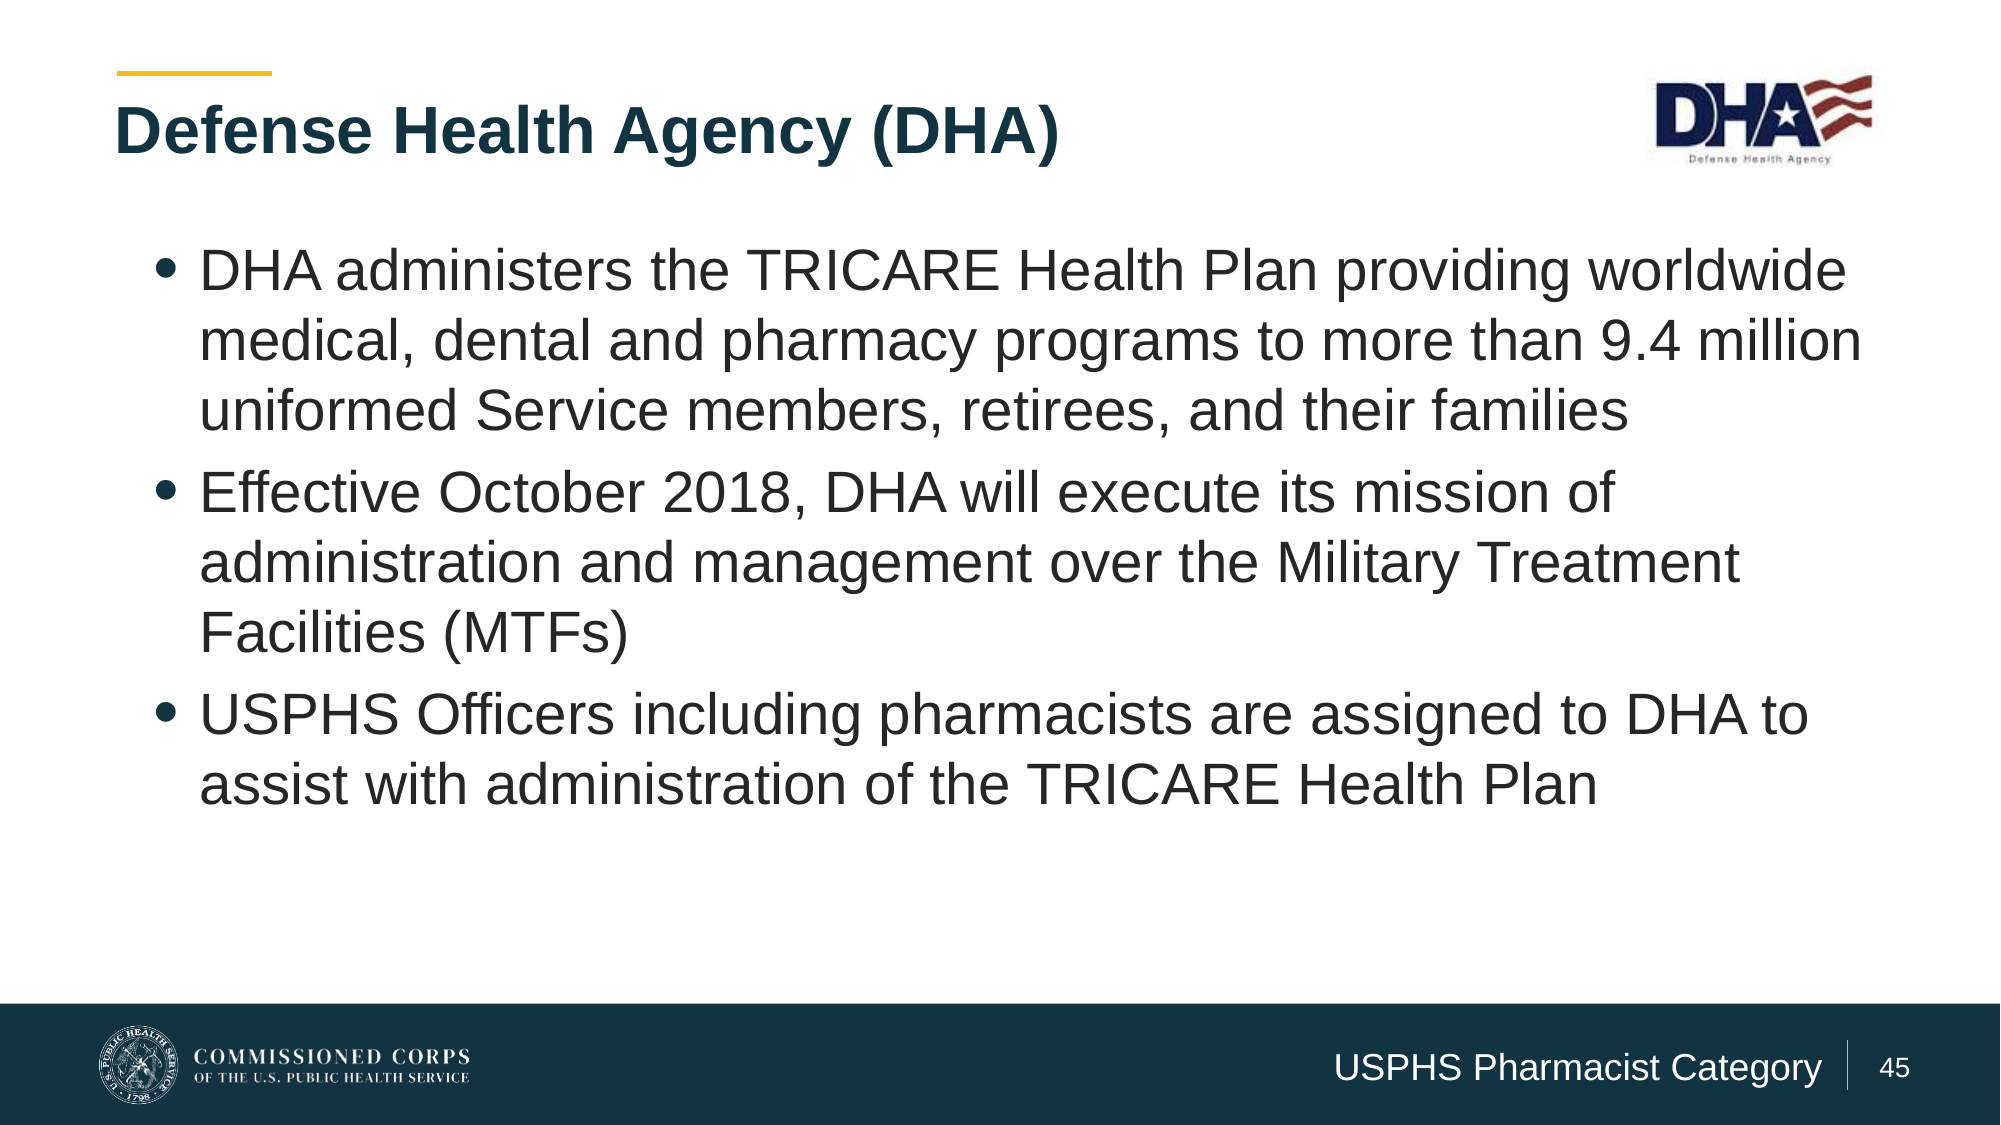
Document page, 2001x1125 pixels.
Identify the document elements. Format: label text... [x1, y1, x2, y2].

list DHA administers the TRICARE Health Plan providing worldwide medical, dental and pharmacy programs to more than 9.4 million uniformed Service members, retirees, and their families Effective October 2018, DHA will execute its mission of administration and management over the Military Treatment Facilities (MTFs) USPHS Officers including pharmacists are assigned to DHA to assist with administration of the TRICARE Health Plan [99, 225, 1900, 935]
title Defense Health Agency (DHA) [99, 79, 1900, 225]
picture [1645, 41, 1883, 200]
list USPHS Pharmacist Category [1184, 1040, 1838, 1091]
picture [99, 1024, 471, 1106]
